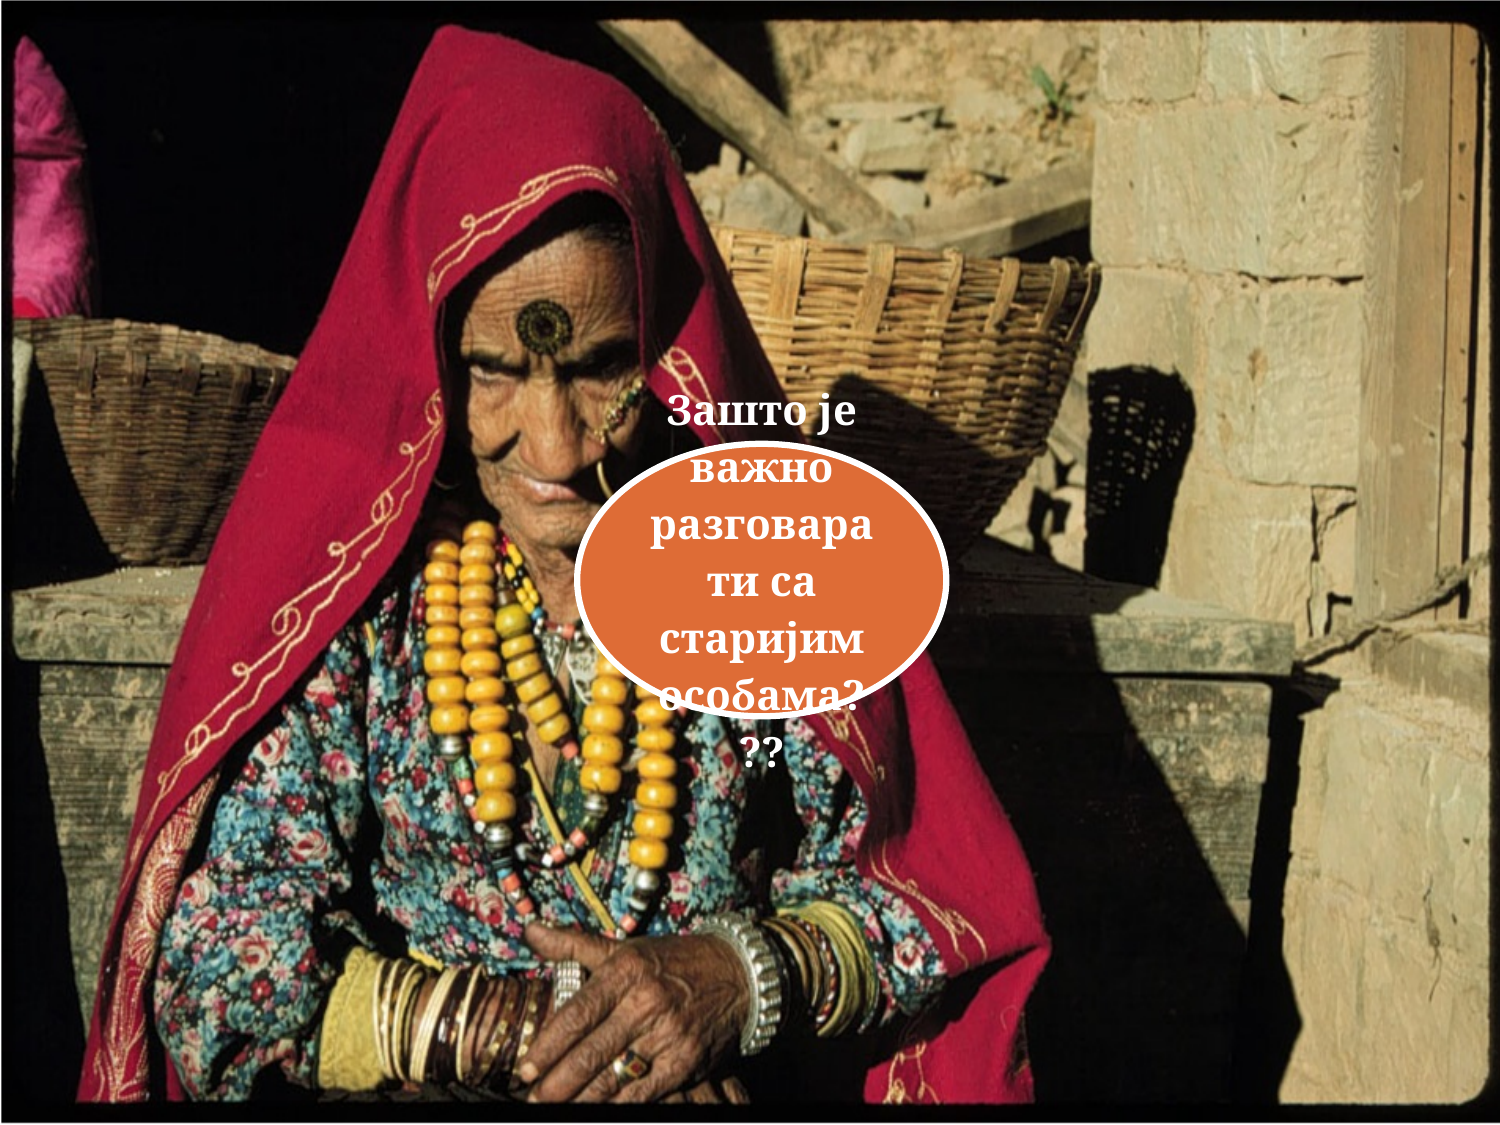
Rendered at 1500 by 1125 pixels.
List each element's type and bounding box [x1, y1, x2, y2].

text_box [26, 38, 1499, 1122]
picture [0, 0, 1500, 1125]
